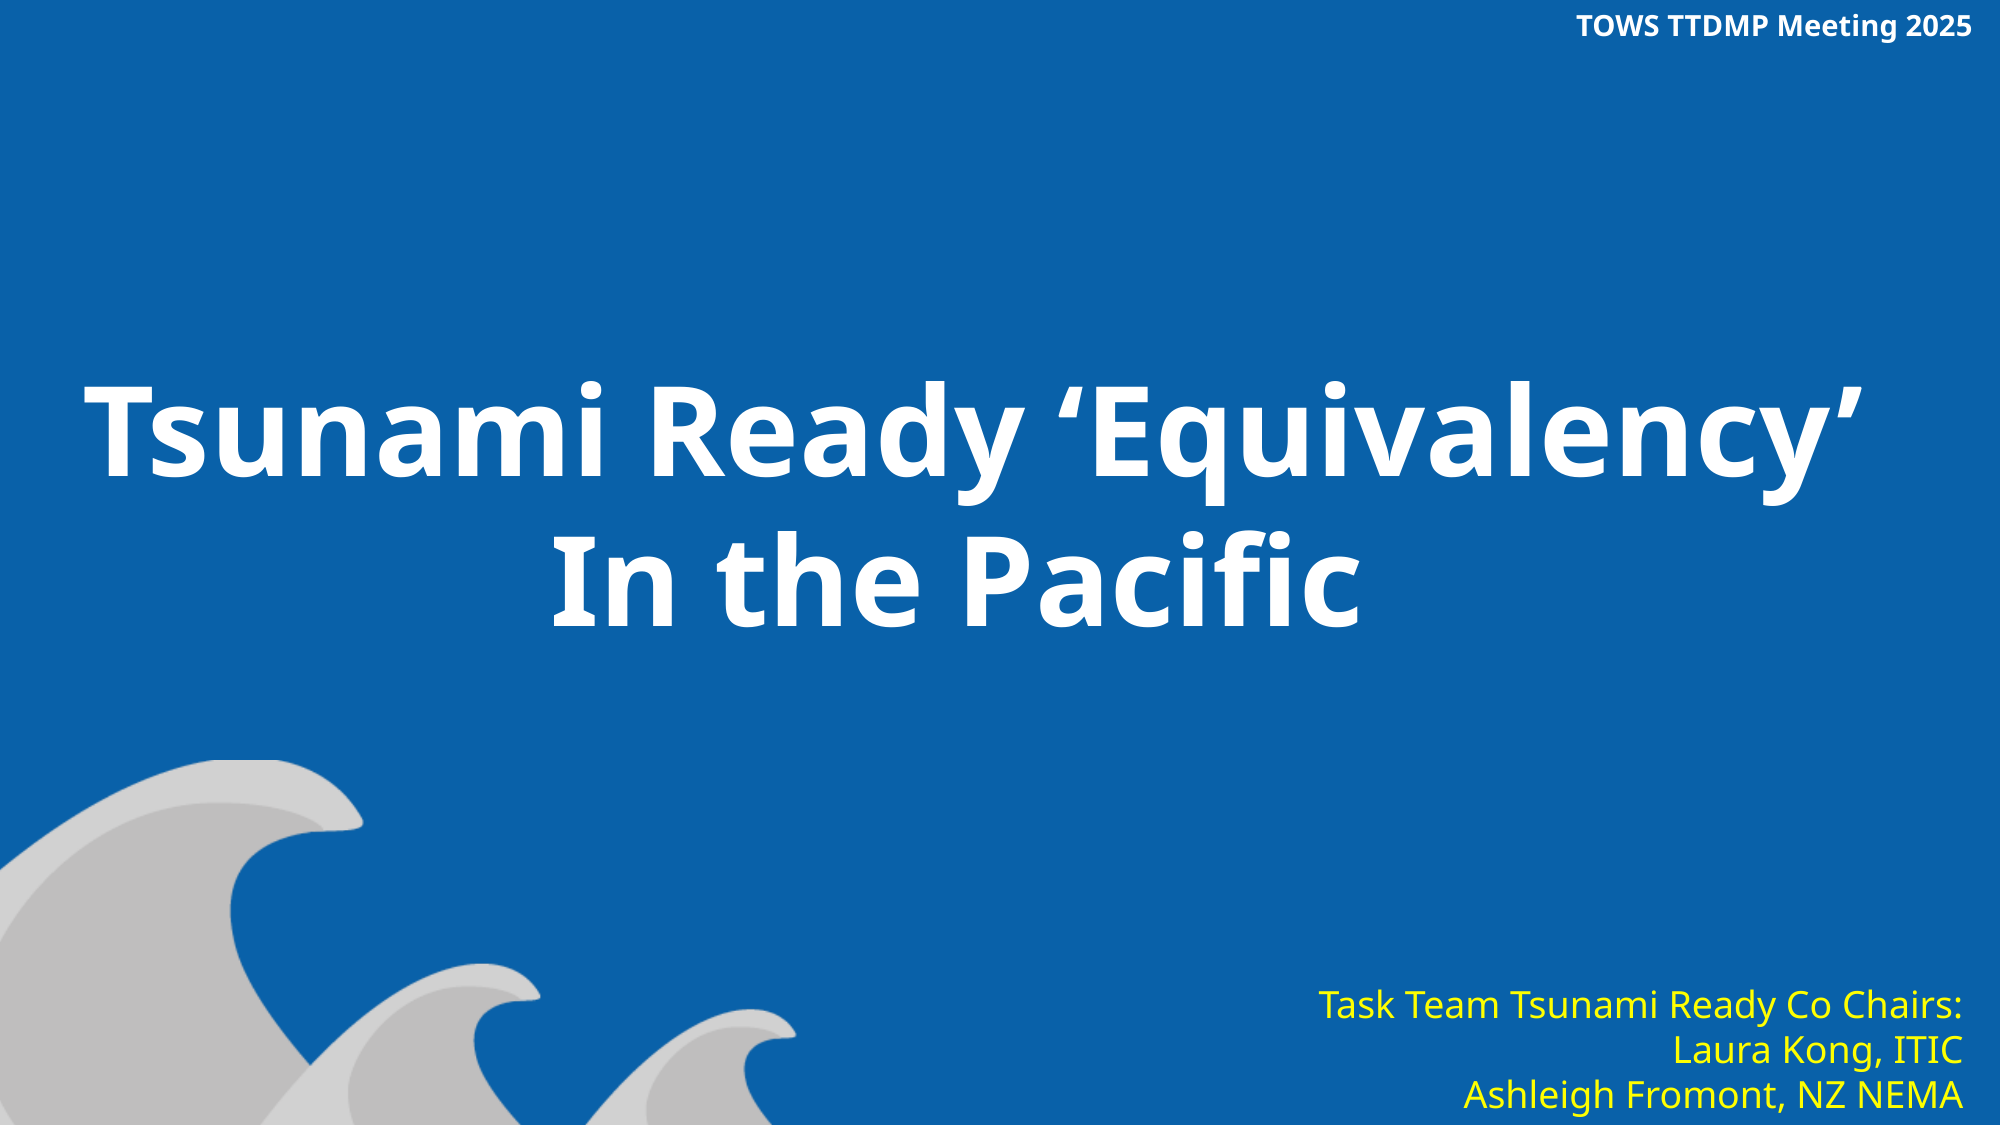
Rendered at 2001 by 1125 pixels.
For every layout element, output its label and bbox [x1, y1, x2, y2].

picture [0, 760, 847, 1125]
text_box [0, 0, 2000, 1125]
